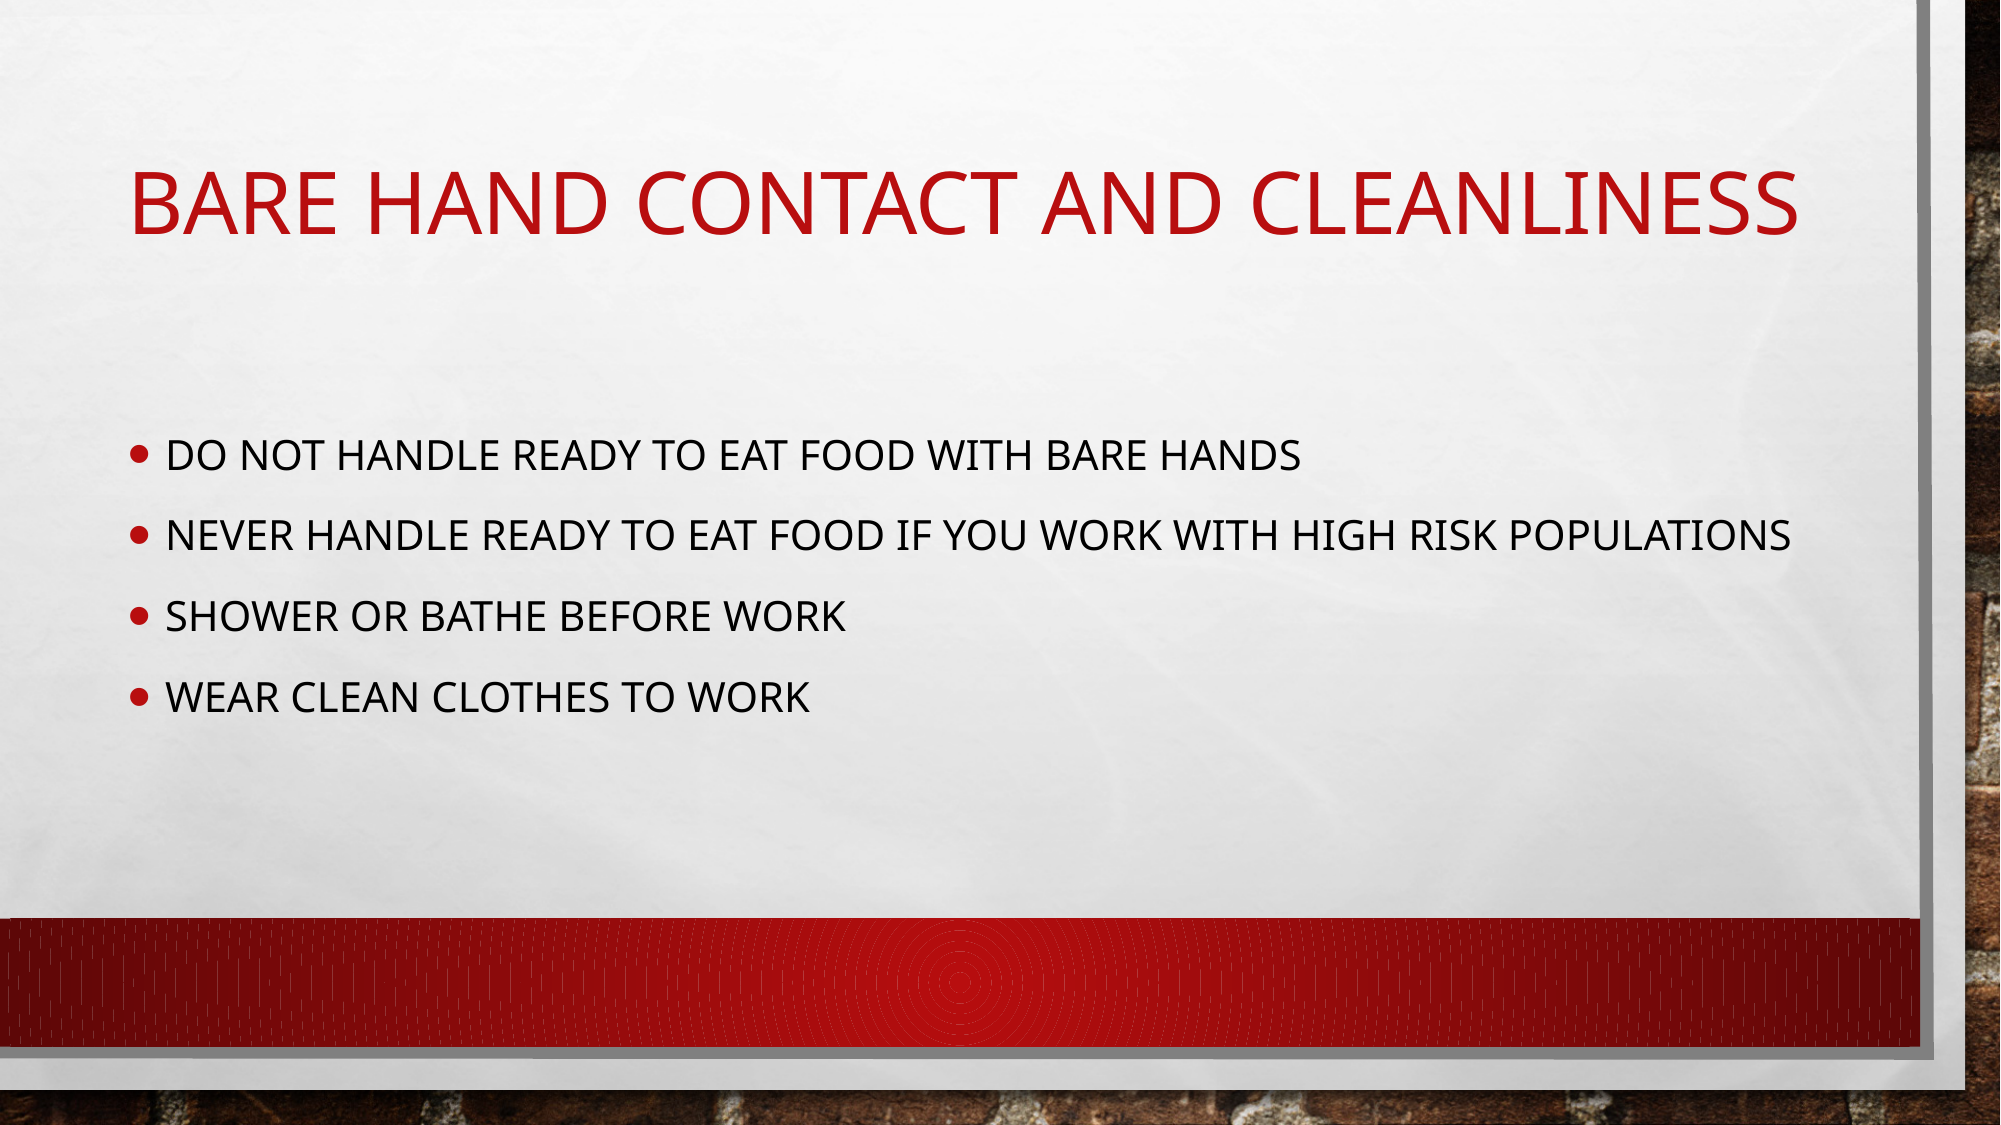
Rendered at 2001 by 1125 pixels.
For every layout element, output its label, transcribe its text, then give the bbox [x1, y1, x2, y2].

title Bare hand contact and cleanliness [112, 112, 1818, 302]
picture [0, 0, 2000, 1125]
list Do not handle ready to eat food with bare hands Never handle ready to eat food if you work with high risk populations Shower or bathe before work Wear clean clothes to work [112, 338, 1818, 882]
